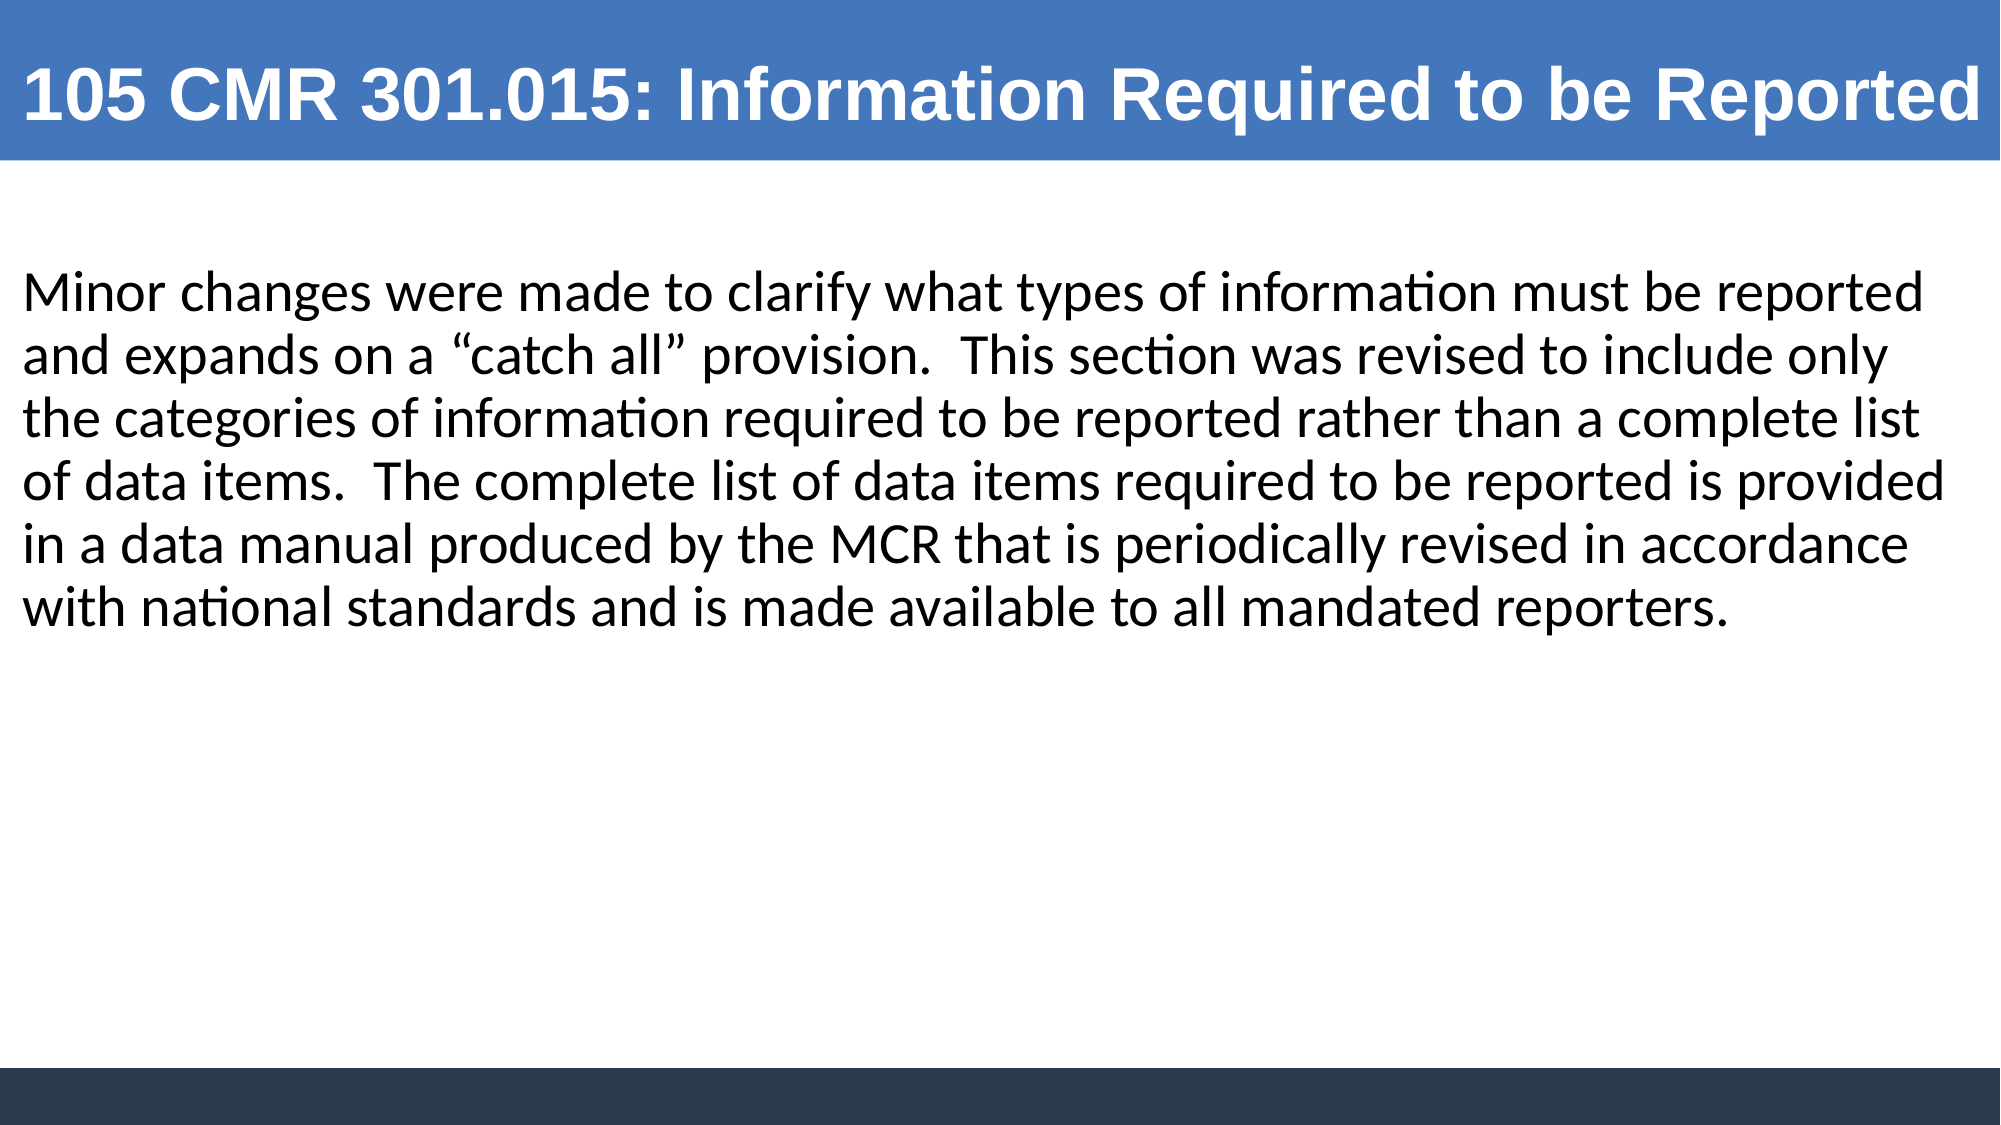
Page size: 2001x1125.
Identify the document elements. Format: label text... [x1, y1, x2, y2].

title 105 CMR 301.015: Information Required to be Reported [7, 47, 2000, 277]
list Minor changes were made to clarify what types of information must be reported and expands on a “catch all” provision. This section was revised to include only the categories of information required to be reported rather than a complete list of data items. The complete list of data items required to be reported is provided in a data manual produced by the MCR that is periodically revised in accordance with national standards and is made available to all mandated reporters. [7, 253, 1991, 620]
